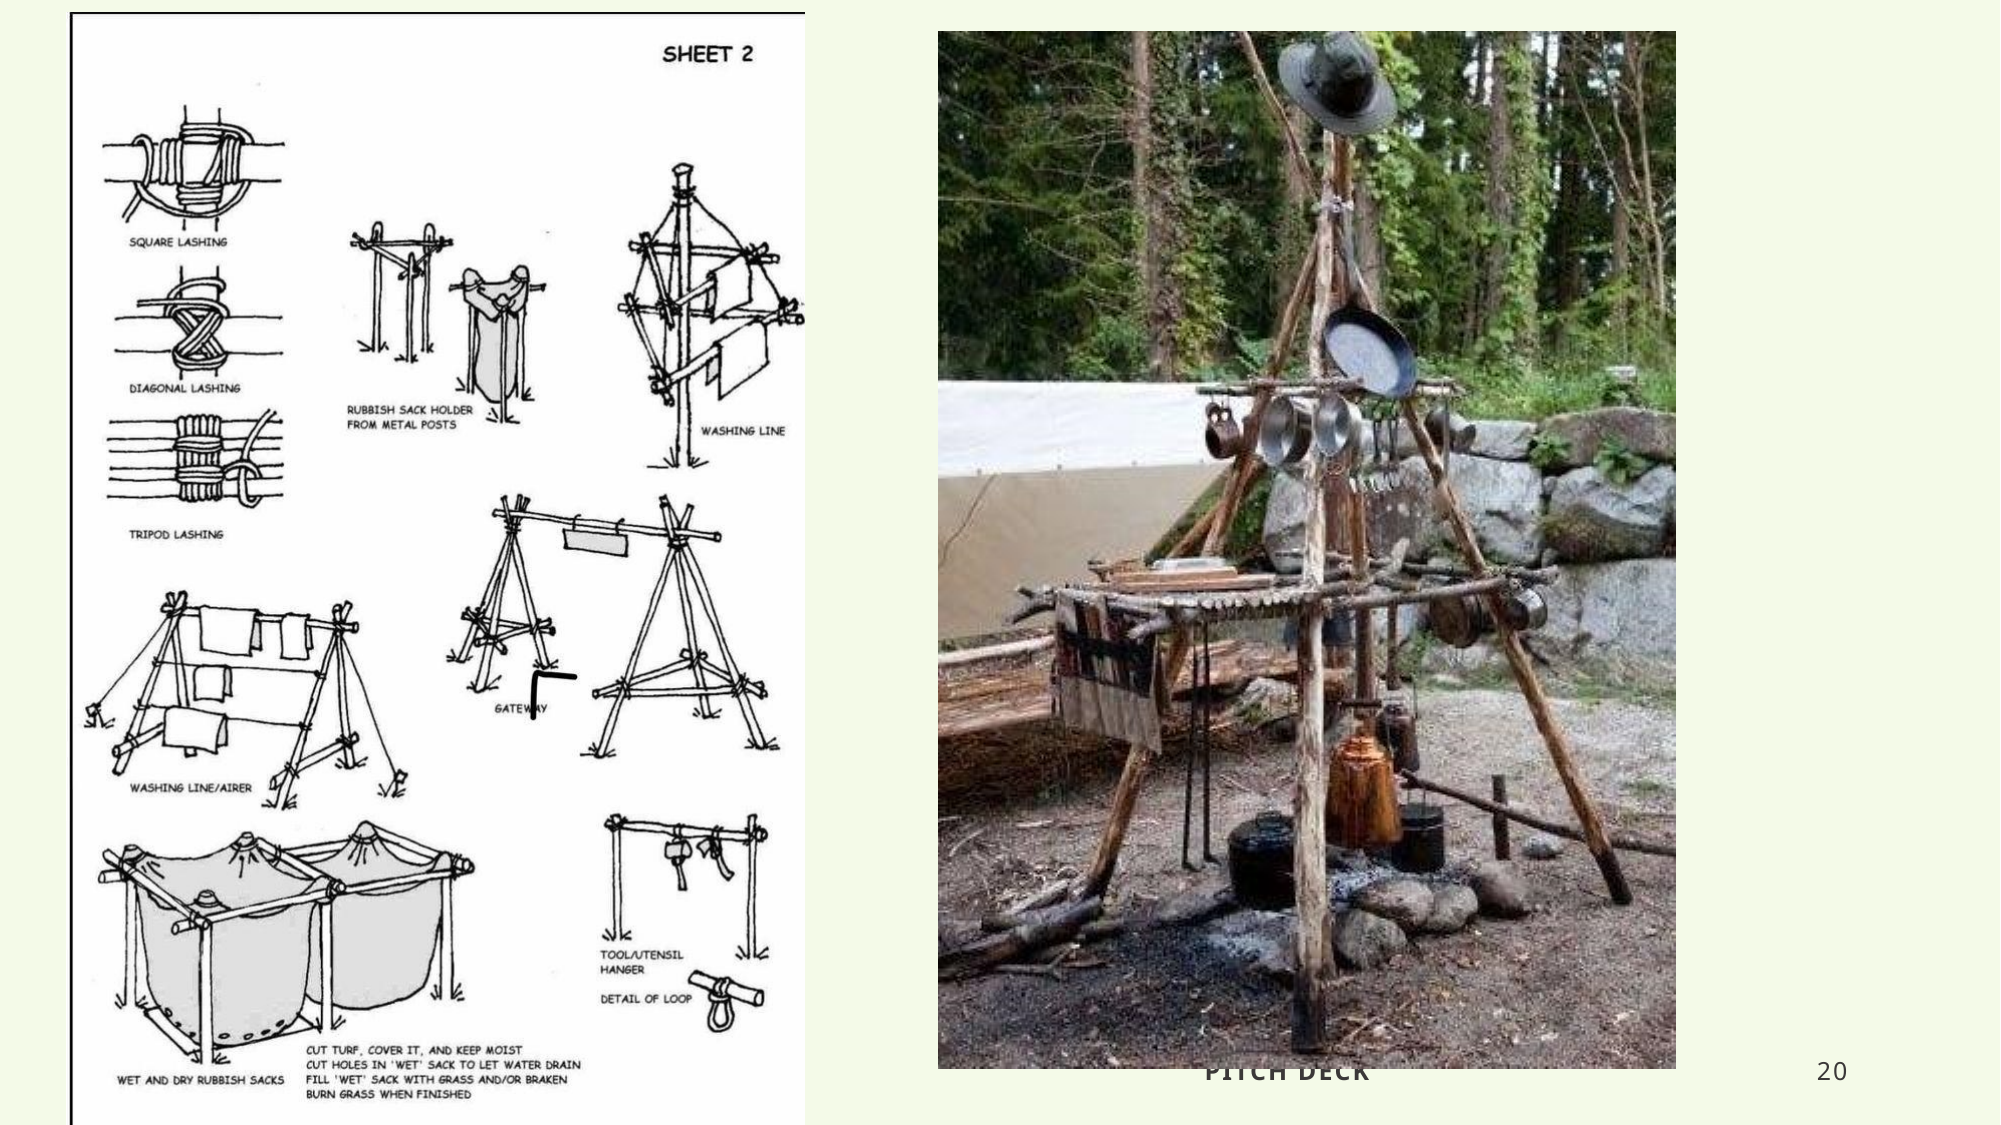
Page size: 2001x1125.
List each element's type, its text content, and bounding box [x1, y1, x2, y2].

footer Pitch deck [1061, 1069, 1512, 1103]
picture [937, 31, 1676, 1069]
slide_number 20 [1606, 1042, 1863, 1103]
picture [66, 12, 805, 1125]
